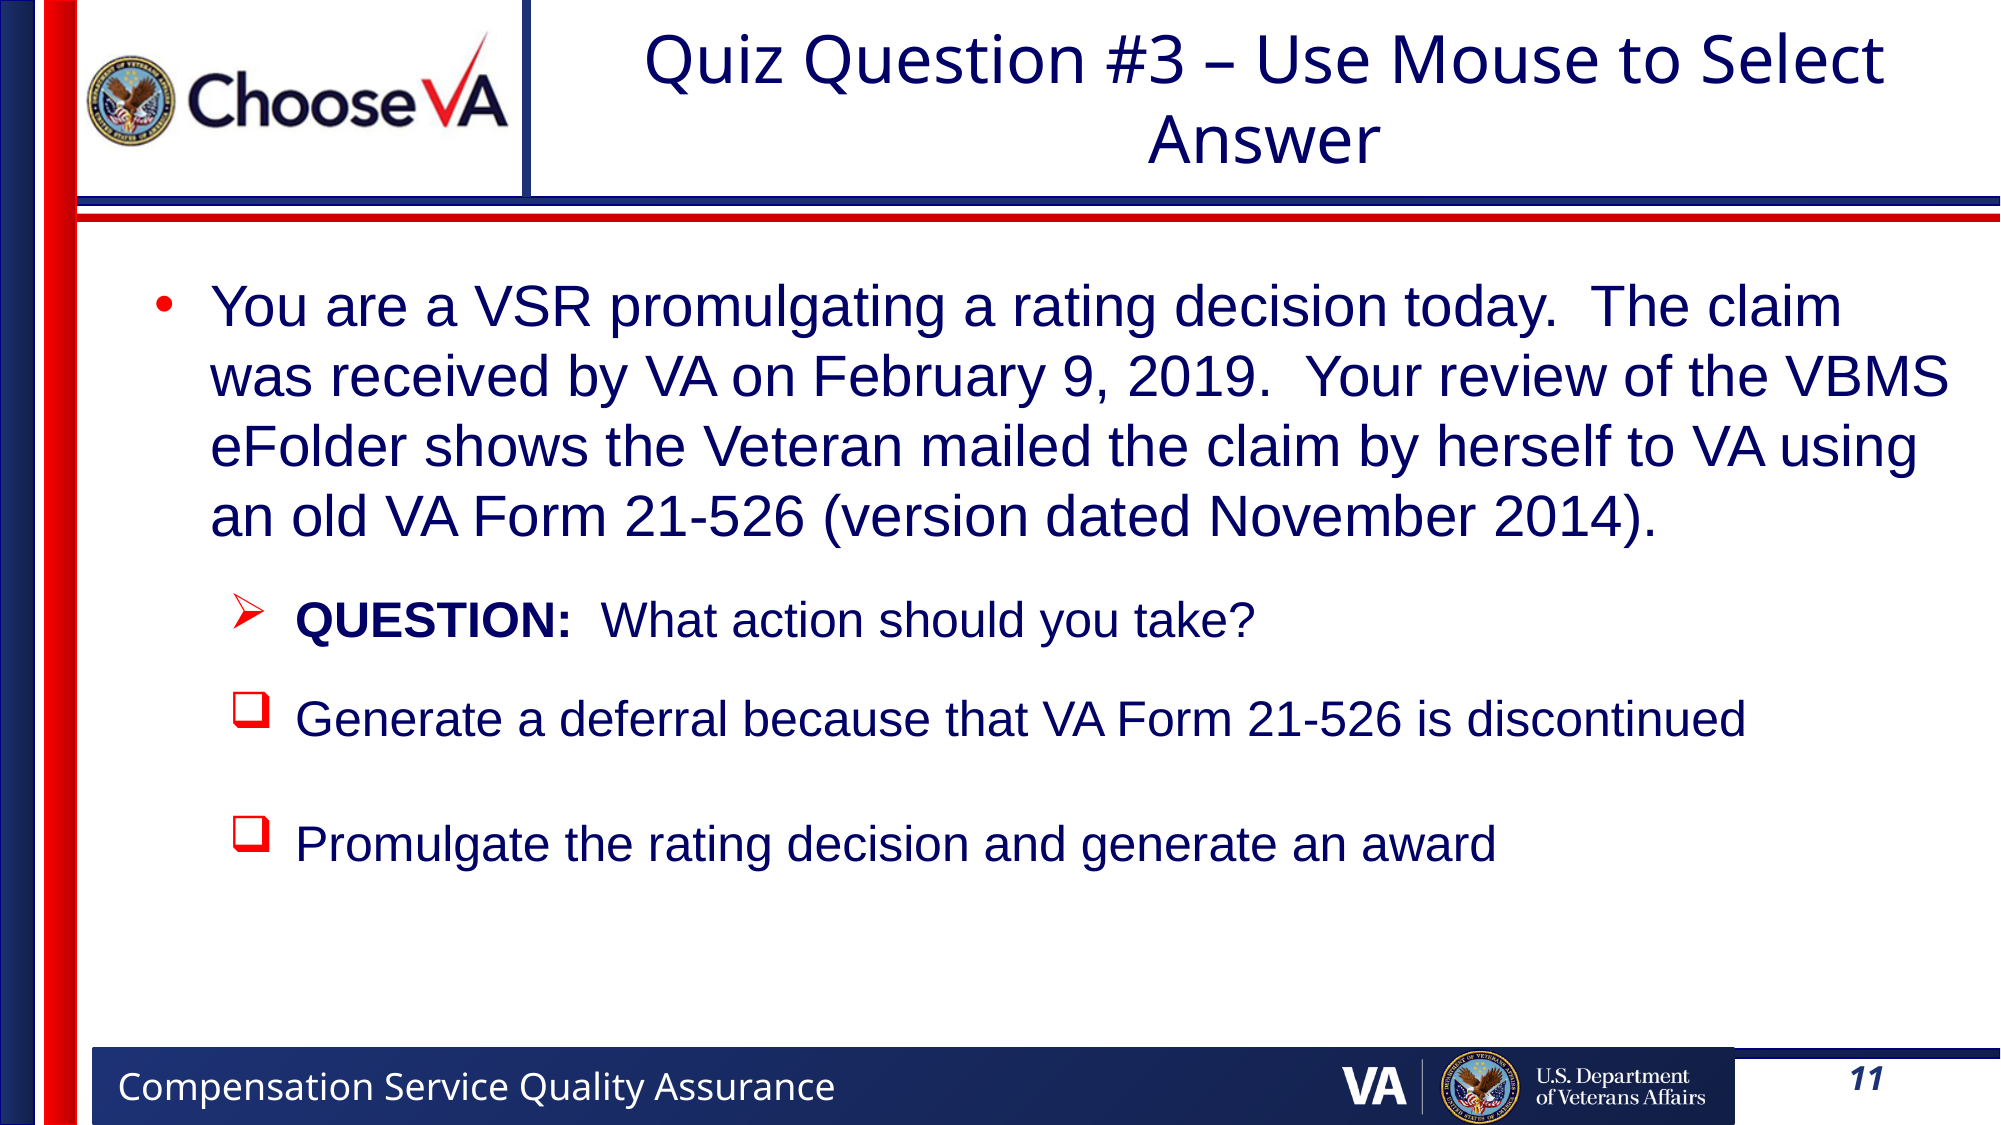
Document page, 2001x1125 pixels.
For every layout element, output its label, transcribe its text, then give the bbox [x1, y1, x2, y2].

picture [84, 15, 515, 157]
list You are a VSR promulgating a rating decision today. The claim was received by VA on February 9, 2019. Your review of the VBMS eFolder shows the Veteran mailed the claim by herself to VA using an old VA Form 21-526 (version dated November 2014). QUESTION: What action should you take? Generate a deferral because that VA Form 21-526 is discontinued Promulgate the rating decision and generate an award [138, 260, 1973, 1031]
slide_number 11 [1733, 1042, 2000, 1118]
picture [1342, 1049, 1705, 1125]
title Quiz Question #3 – Use Mouse to Select Answer [530, 0, 2000, 194]
